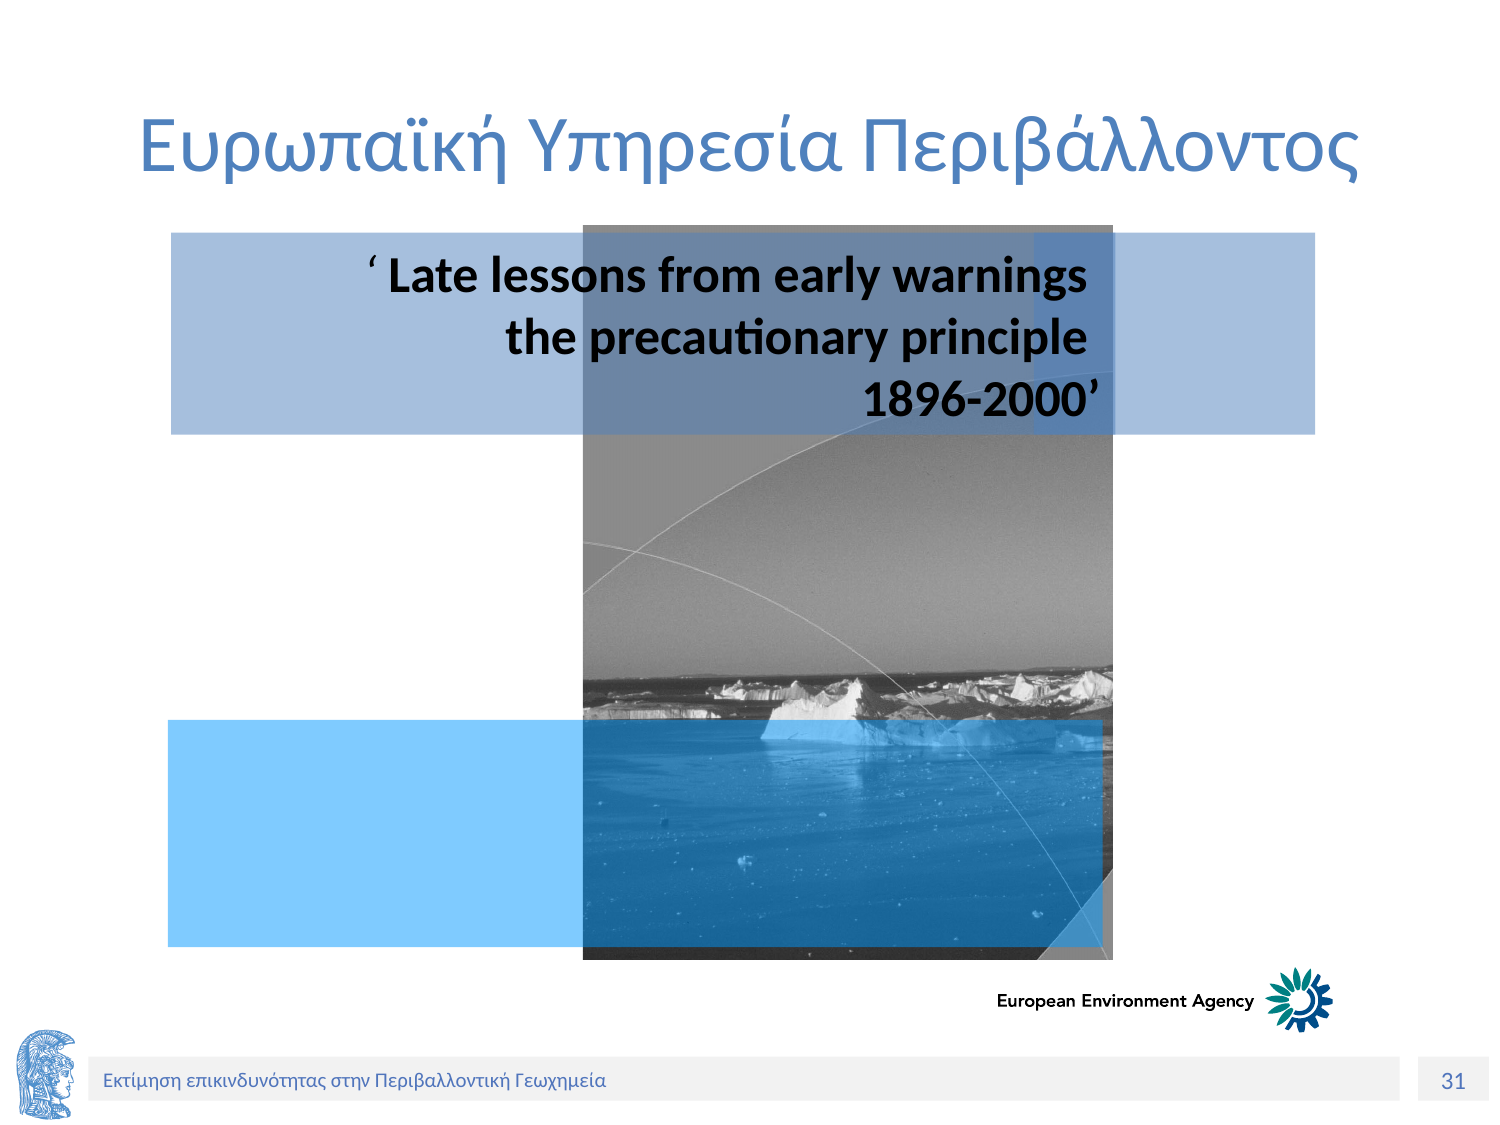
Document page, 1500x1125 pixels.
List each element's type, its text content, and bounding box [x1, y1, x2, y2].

picture [582, 224, 1116, 960]
picture [9, 1026, 81, 1120]
picture [997, 966, 1333, 1033]
text_box ‘ Late lessons from early warnings the precautionary principle 1896-2000’ [171, 232, 577, 435]
text_box [1120, 232, 1316, 435]
text_box [167, 719, 577, 948]
title Ευρωπαϊκή Υπηρεσία Περιβάλλοντος [75, 45, 1425, 233]
